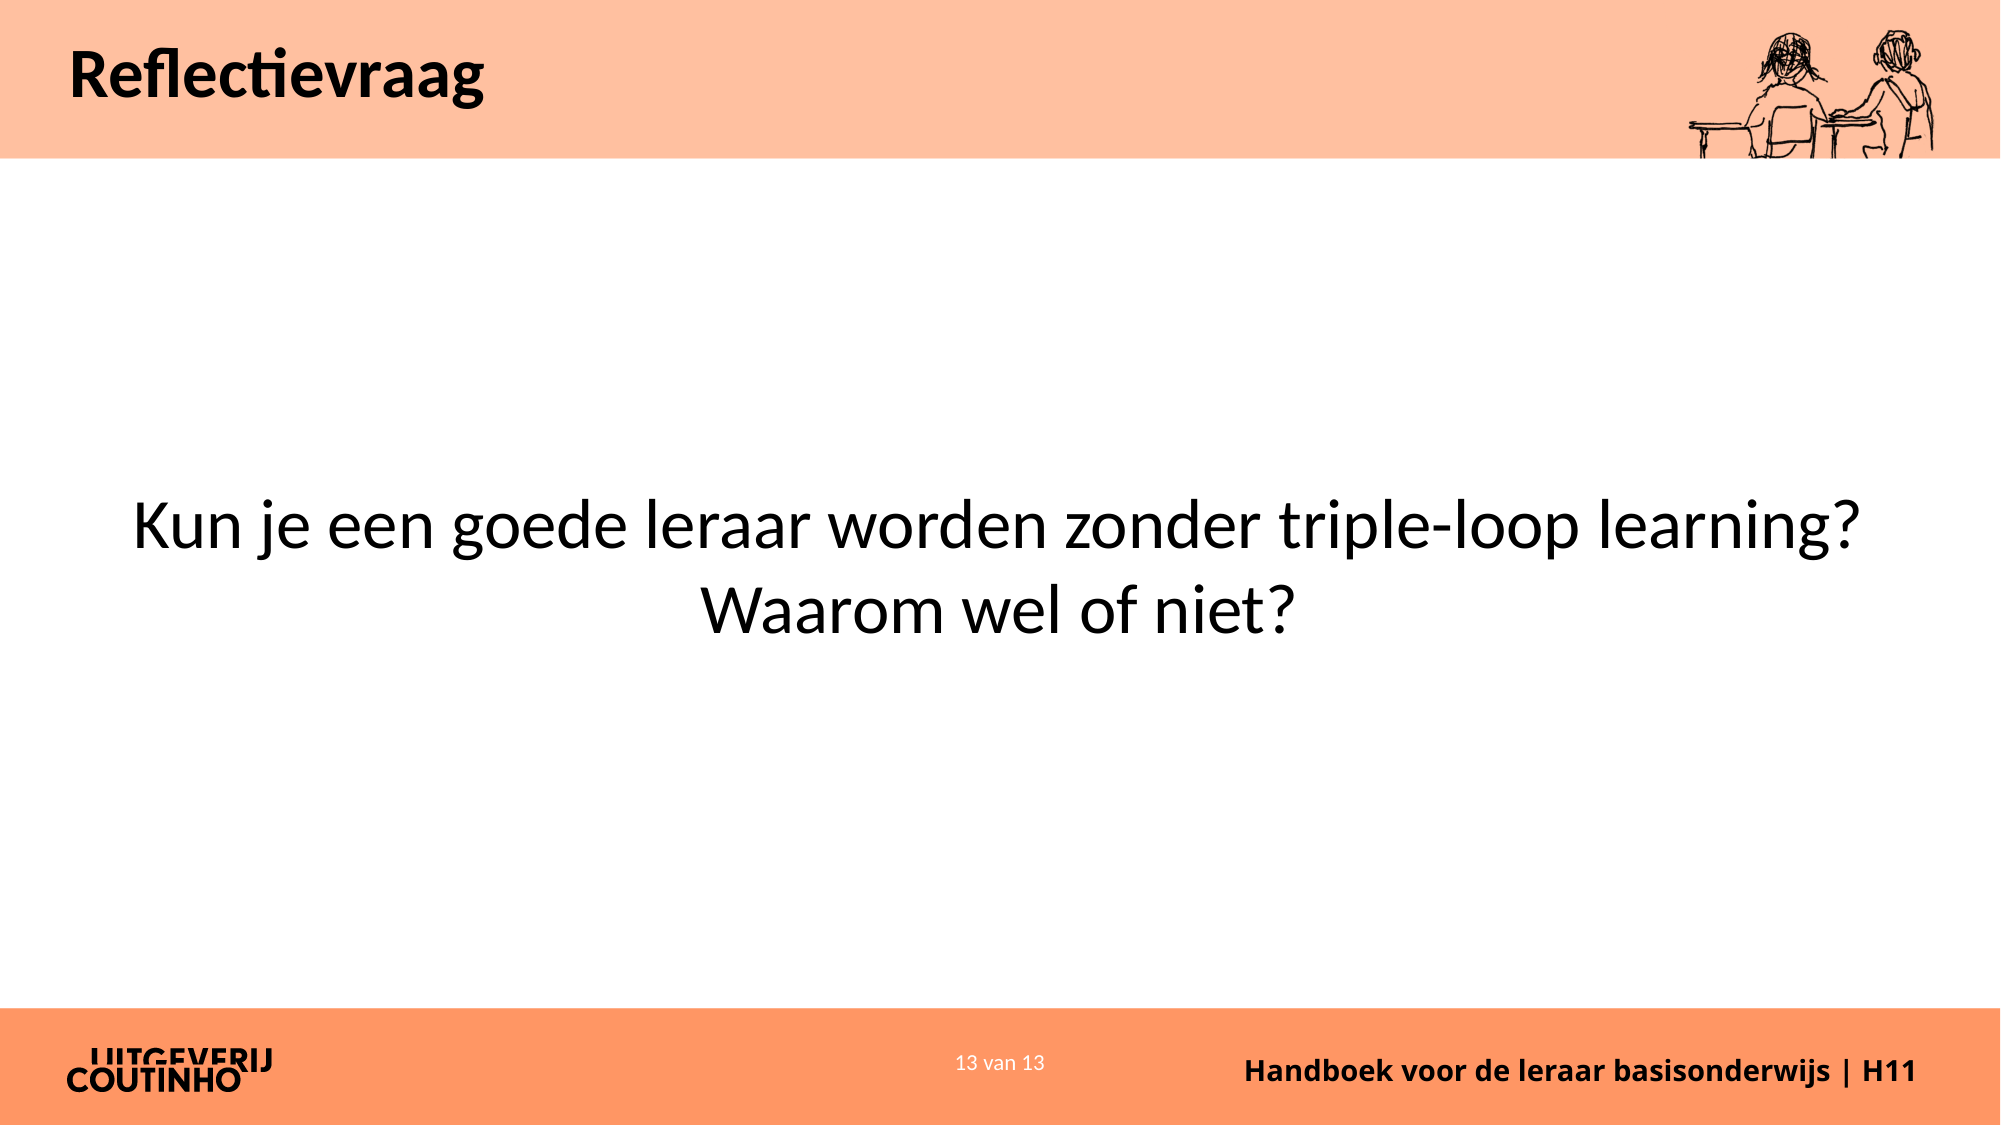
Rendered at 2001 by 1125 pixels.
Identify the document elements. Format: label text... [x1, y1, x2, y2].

list Kun je een goede leraar worden zonder triple-loop learning? Waarom wel of niet? [55, 160, 1945, 965]
picture [0, 0, 2001, 1125]
title Reflectievraag [55, 19, 1945, 126]
